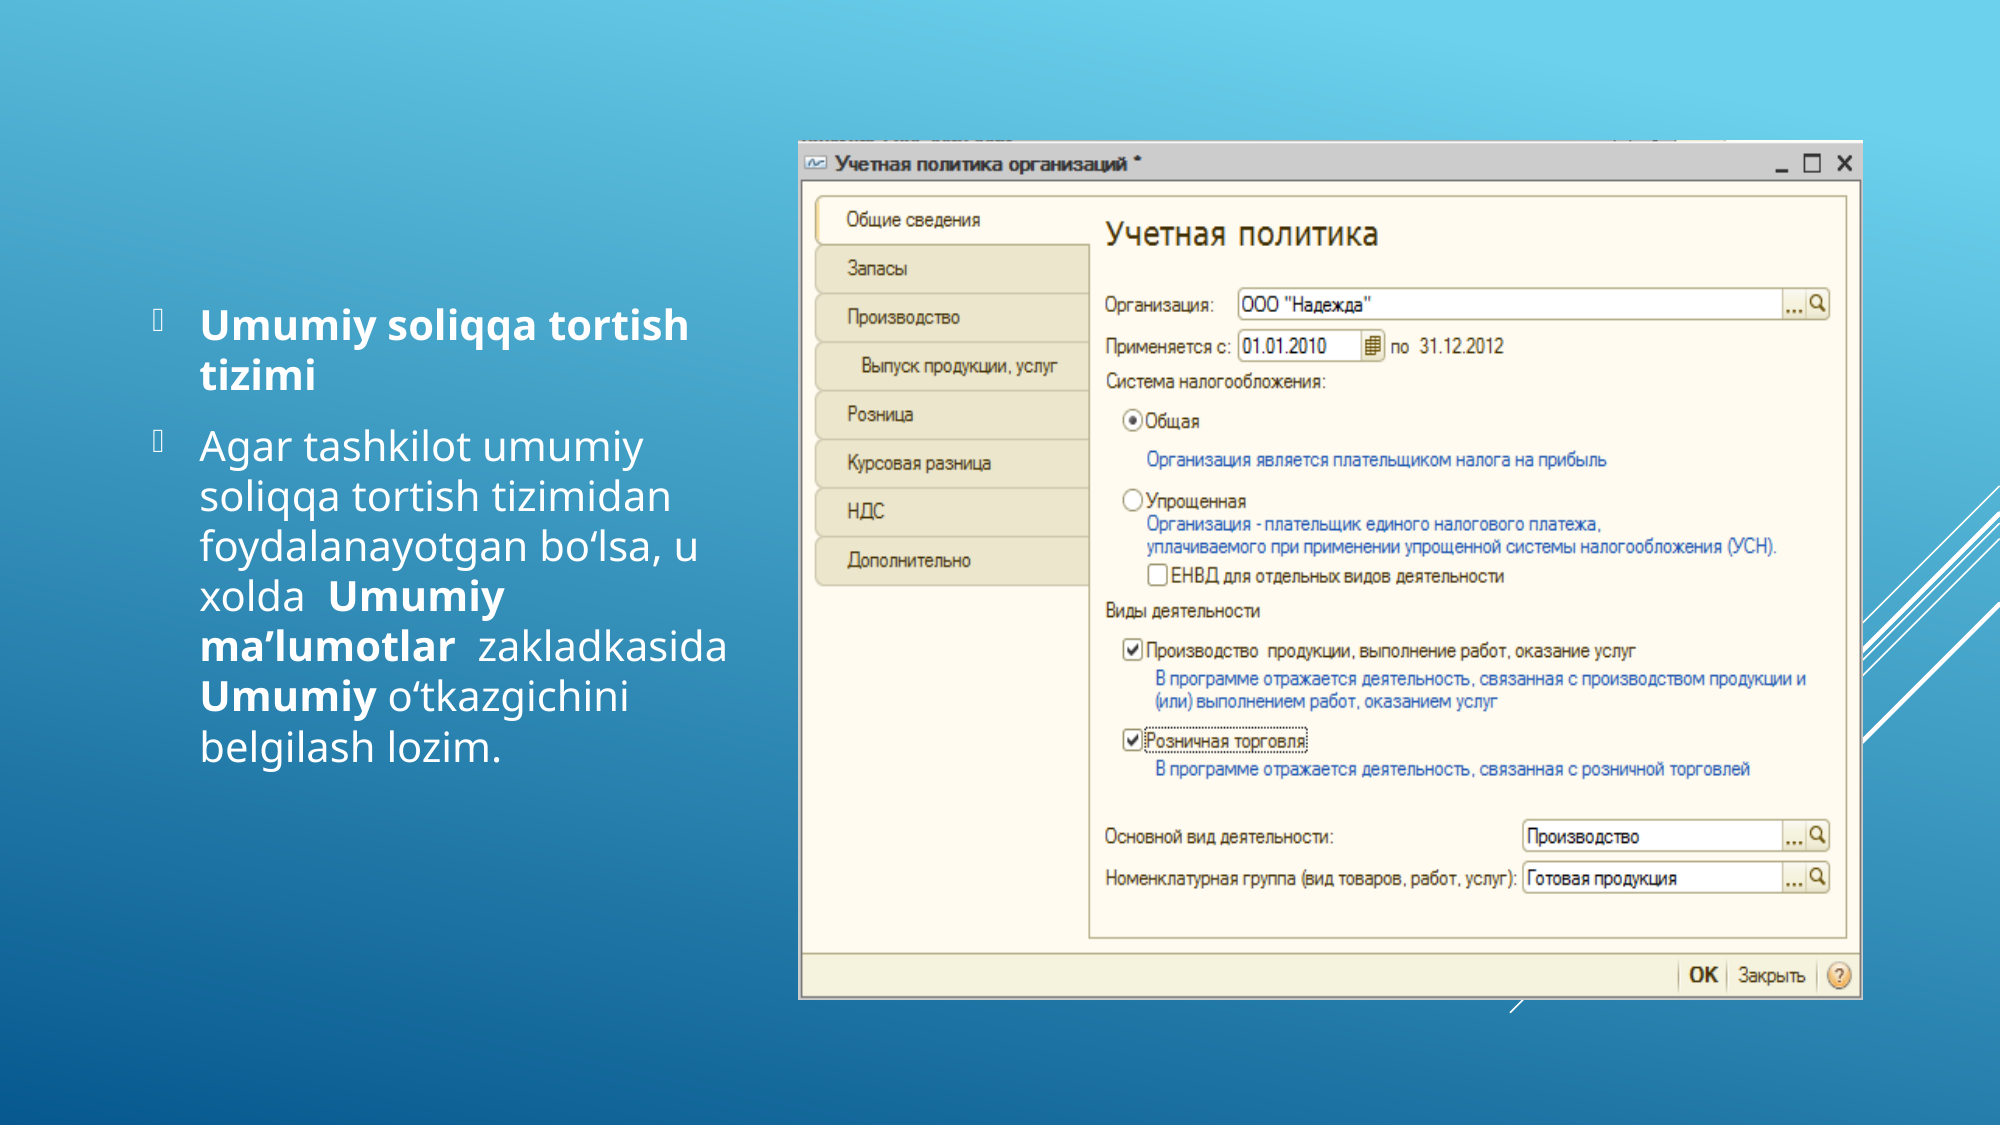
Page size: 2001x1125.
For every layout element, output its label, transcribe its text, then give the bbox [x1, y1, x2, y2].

list Umumiy soliqqa tortish tizimi Agar tashkilot umumiy soliqqa tortish tizimidan foydalanayotgan bo‘lsa, u xolda Umumiy ma’lumotlar zakladkasida Umumiy o‘tkazgichini belgilash lozim. [137, 140, 746, 1000]
picture [798, 140, 1863, 1000]
